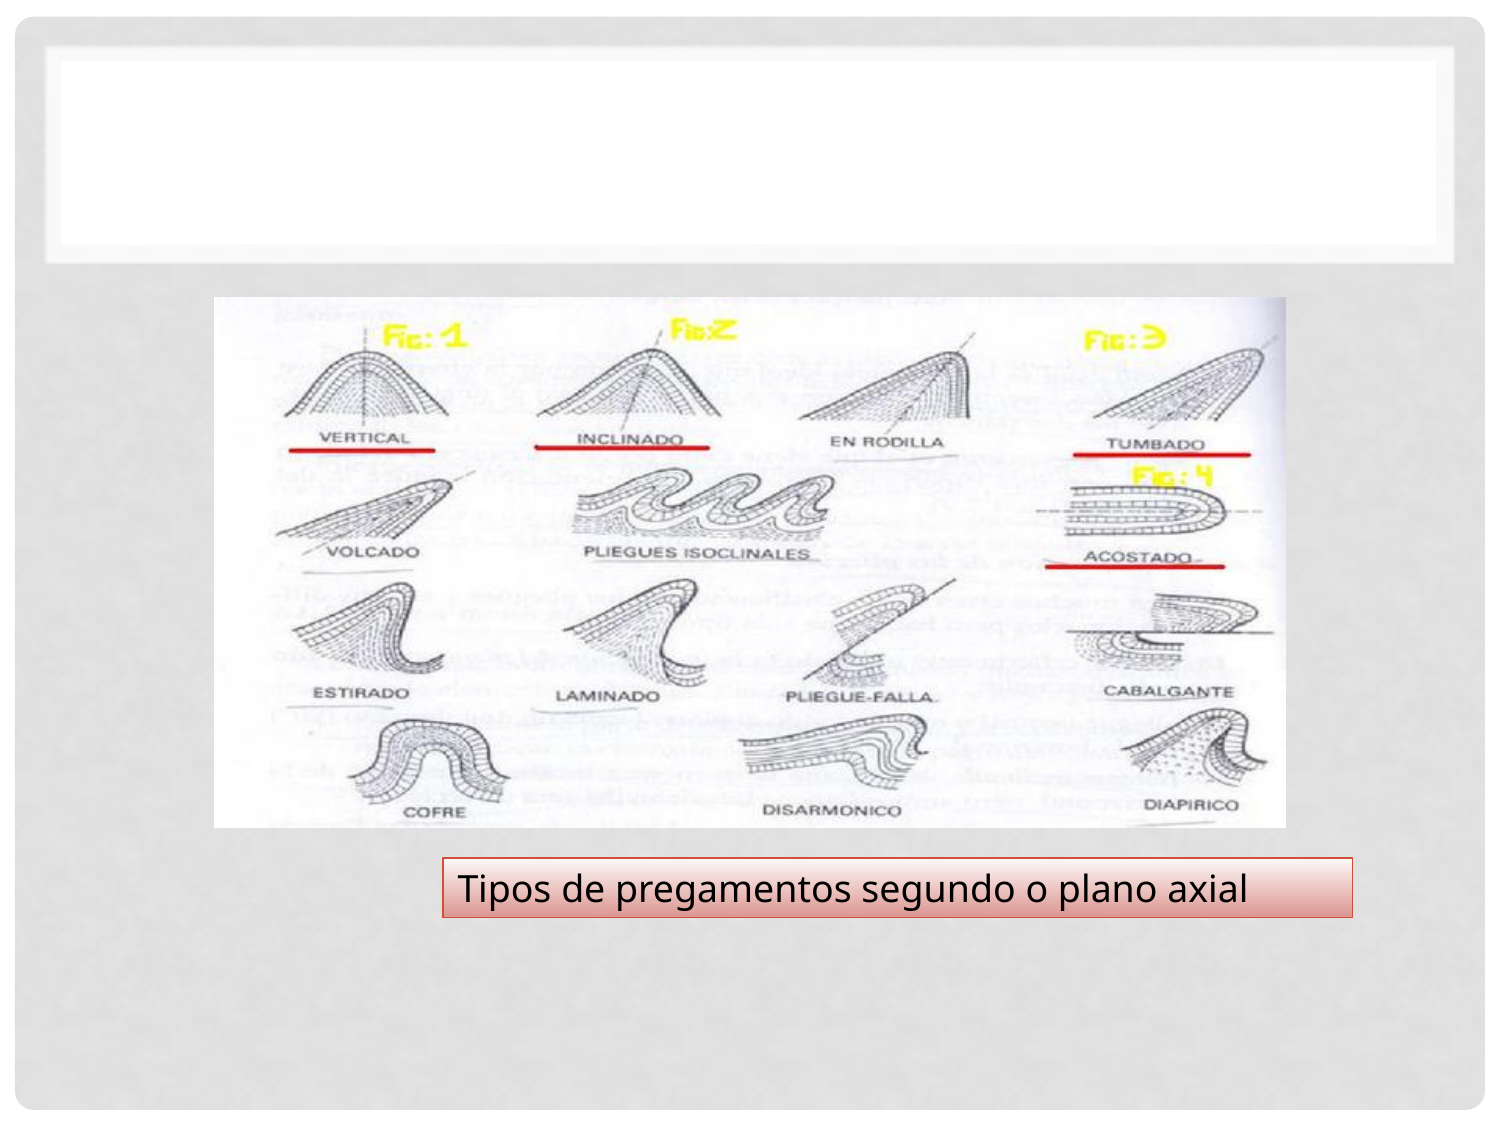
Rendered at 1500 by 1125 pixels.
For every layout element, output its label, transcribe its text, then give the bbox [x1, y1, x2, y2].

picture [213, 297, 1287, 828]
text_box Tipos de pregamentos segundo o plano axial [442, 857, 1353, 918]
